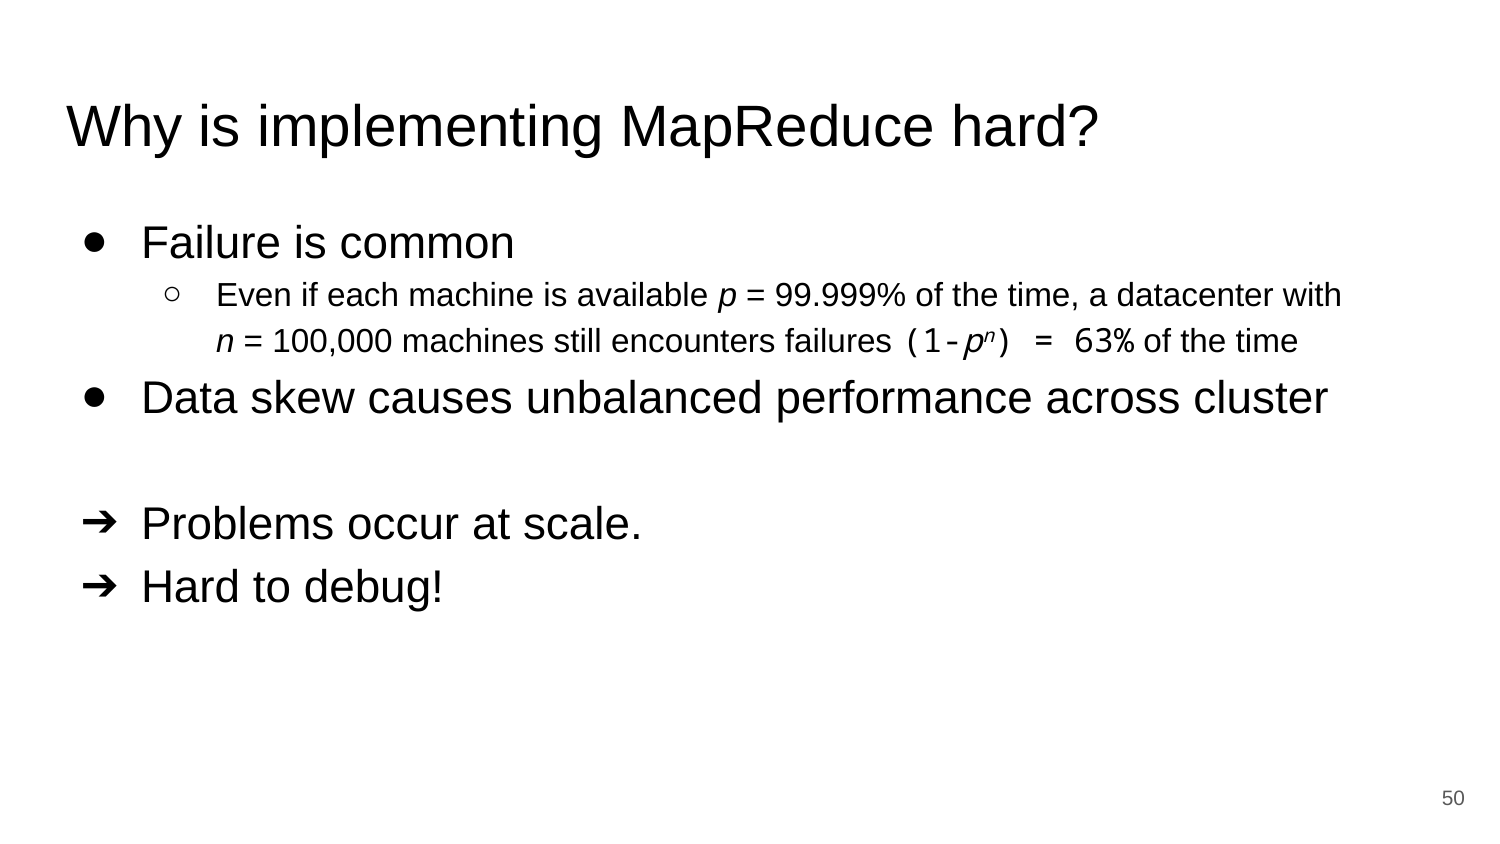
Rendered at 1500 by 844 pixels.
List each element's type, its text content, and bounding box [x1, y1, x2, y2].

slide_number ‹#› [1389, 764, 1480, 830]
title Why is implementing MapReduce hard? [51, 72, 1449, 167]
list Failure is common Even if each machine is available p = 99.999% of the time, a datacenter with n = 100,000 machines still encounters failures (1-pn) = 63% of the time Data skew causes unbalanced performance across cluster Problems occur at scale. Hard to debug! [51, 189, 1449, 743]
